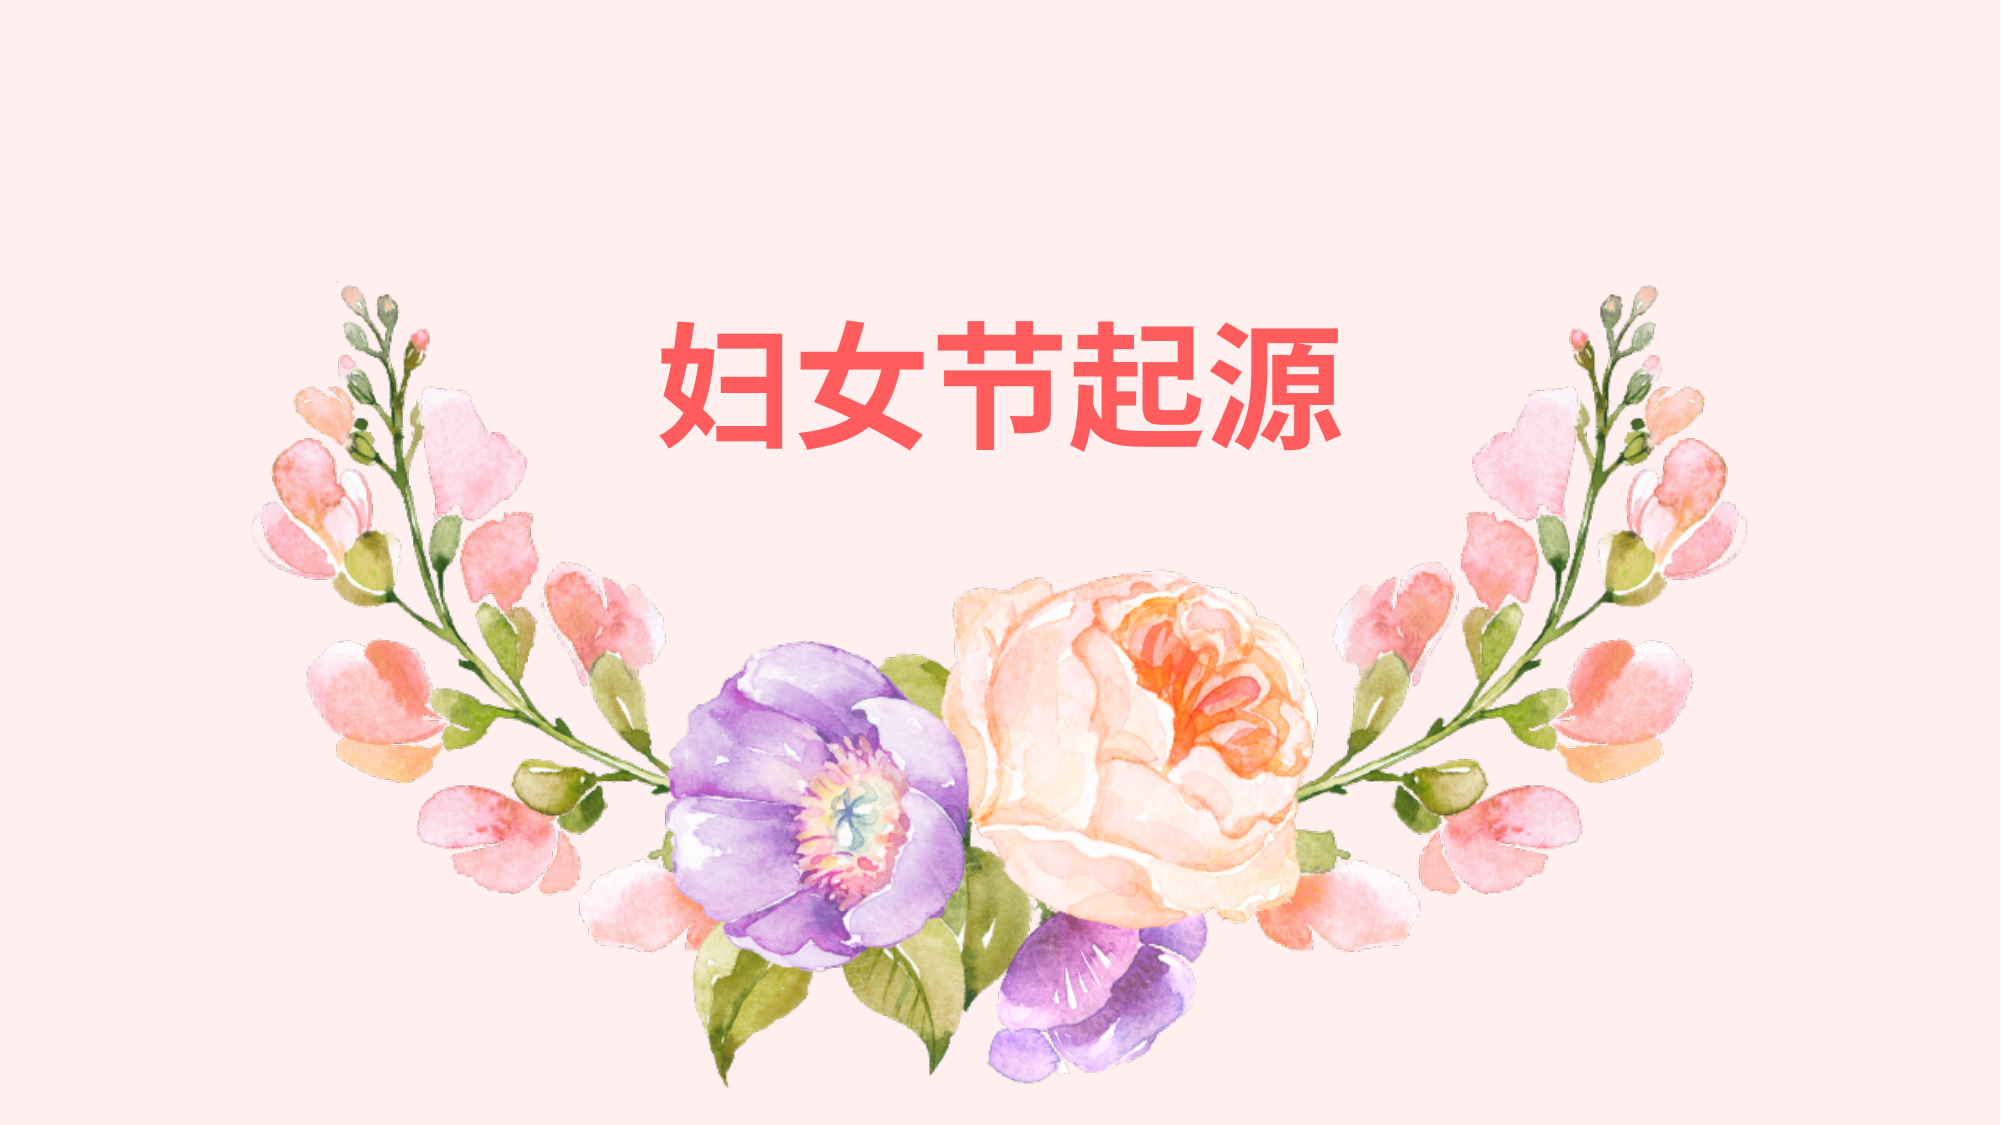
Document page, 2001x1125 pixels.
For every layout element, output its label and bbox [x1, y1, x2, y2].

picture [251, 281, 1748, 1088]
